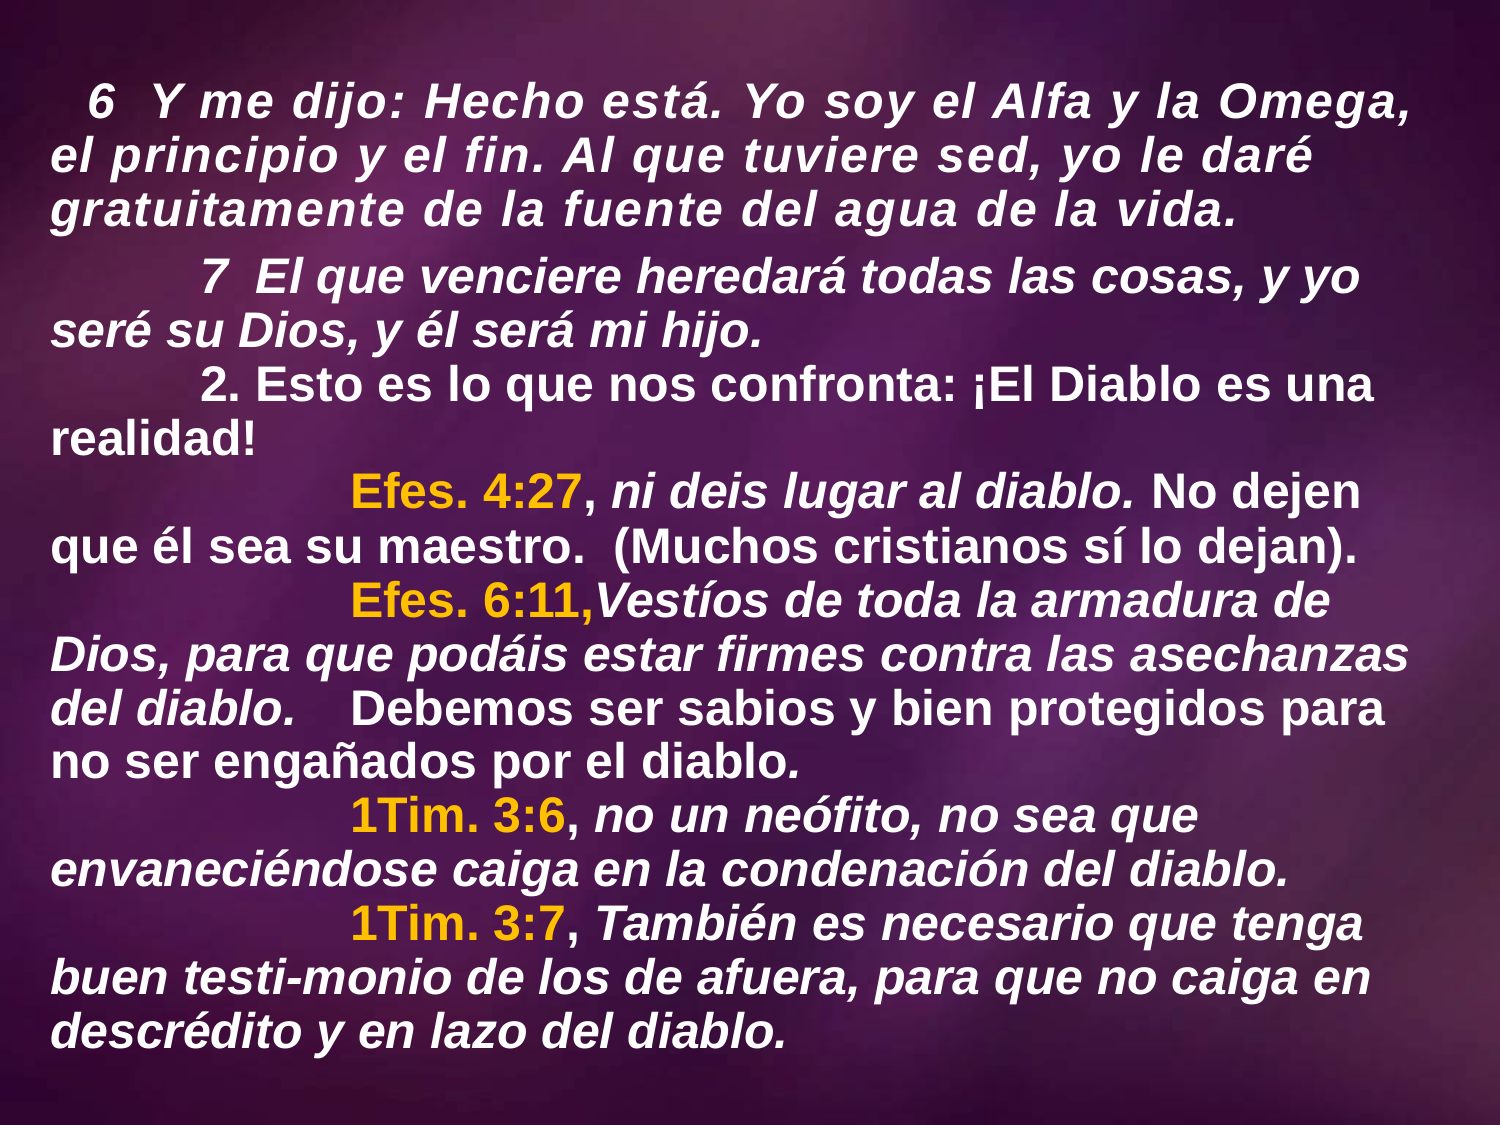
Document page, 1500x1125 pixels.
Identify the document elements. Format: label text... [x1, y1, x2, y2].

title 6 Y me dijo: Hecho está. Yo soy el Alfa y la Omega, el principio y el fin. Al que tuviere sed, yo le daré gratuitamente de la fuente del agua de la vida. [50, 75, 1450, 249]
subtitle 7 El que venciere heredará todas las cosas, y yo seré su Dios, y él será mi hijo. 2. Esto es lo que nos confronta: ¡El Diablo es una realidad! Efes. 4:27, ni deis lugar al diablo. No dejen que él sea su maestro. (Muchos cristianos sí lo dejan). Efes. 6:11,Vestíos de toda la armadura de Dios, para que podáis estar firmes contra las asechanzas del diablo. Debemos ser sabios y bien protegidos para no ser engañados por el diablo. 1Tim. 3:6, no un neófito, no sea que envaneciéndose caiga en la condenación del diablo. 1Tim. 3:7, También es necesario que tenga buen testi-monio de los de afuera, para que no caiga en descrédito y en lazo del diablo. [50, 249, 1450, 1063]
picture [0, 0, 1500, 1125]
